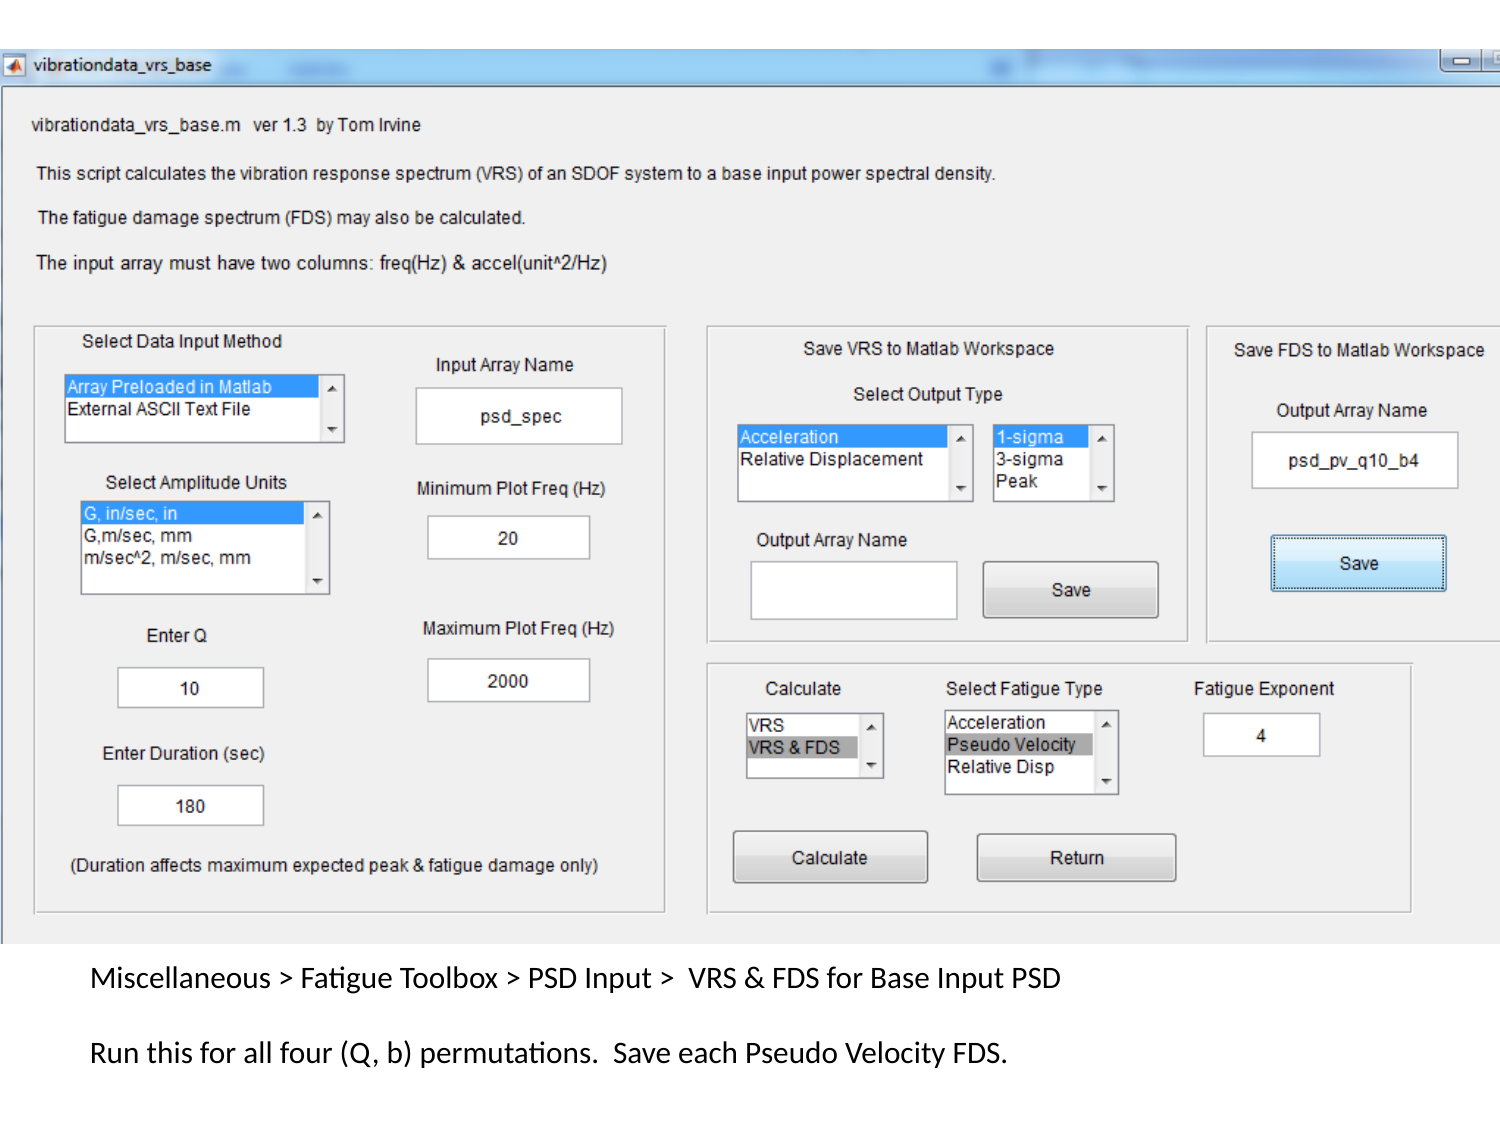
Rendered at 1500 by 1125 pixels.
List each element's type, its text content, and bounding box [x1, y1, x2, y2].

picture [0, 49, 1500, 944]
text_box Miscellaneous > Fatigue Toolbox > PSD Input > VRS & FDS for Base Input PSD Run this for all four (Q, b) permutations. Save each Pseudo Velocity FDS. [75, 952, 1313, 1077]
